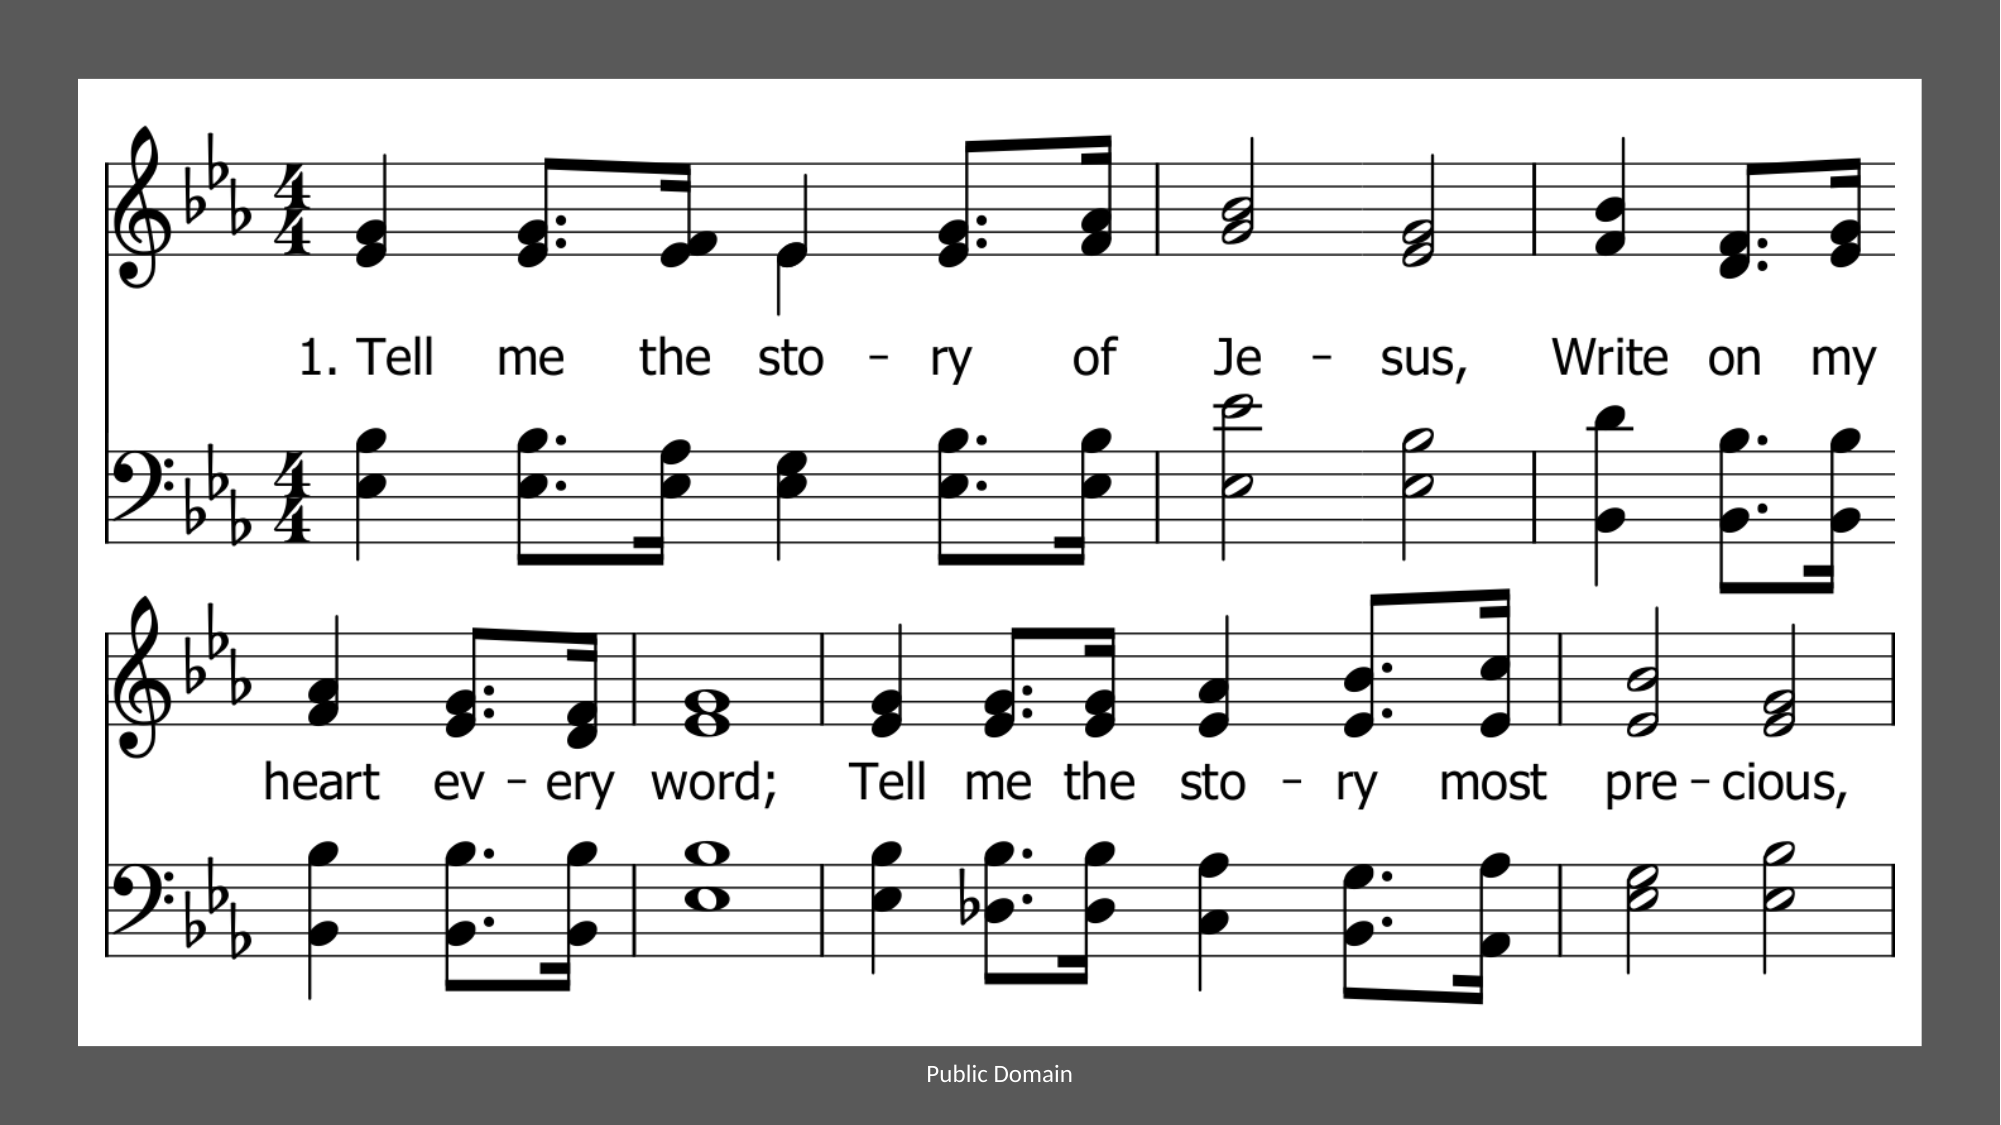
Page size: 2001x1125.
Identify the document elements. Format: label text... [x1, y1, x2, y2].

text_box [0, 0, 2000, 1125]
picture [105, 117, 1895, 1008]
footer Public Domain [662, 1042, 1338, 1103]
text_box [77, 78, 1923, 1047]
